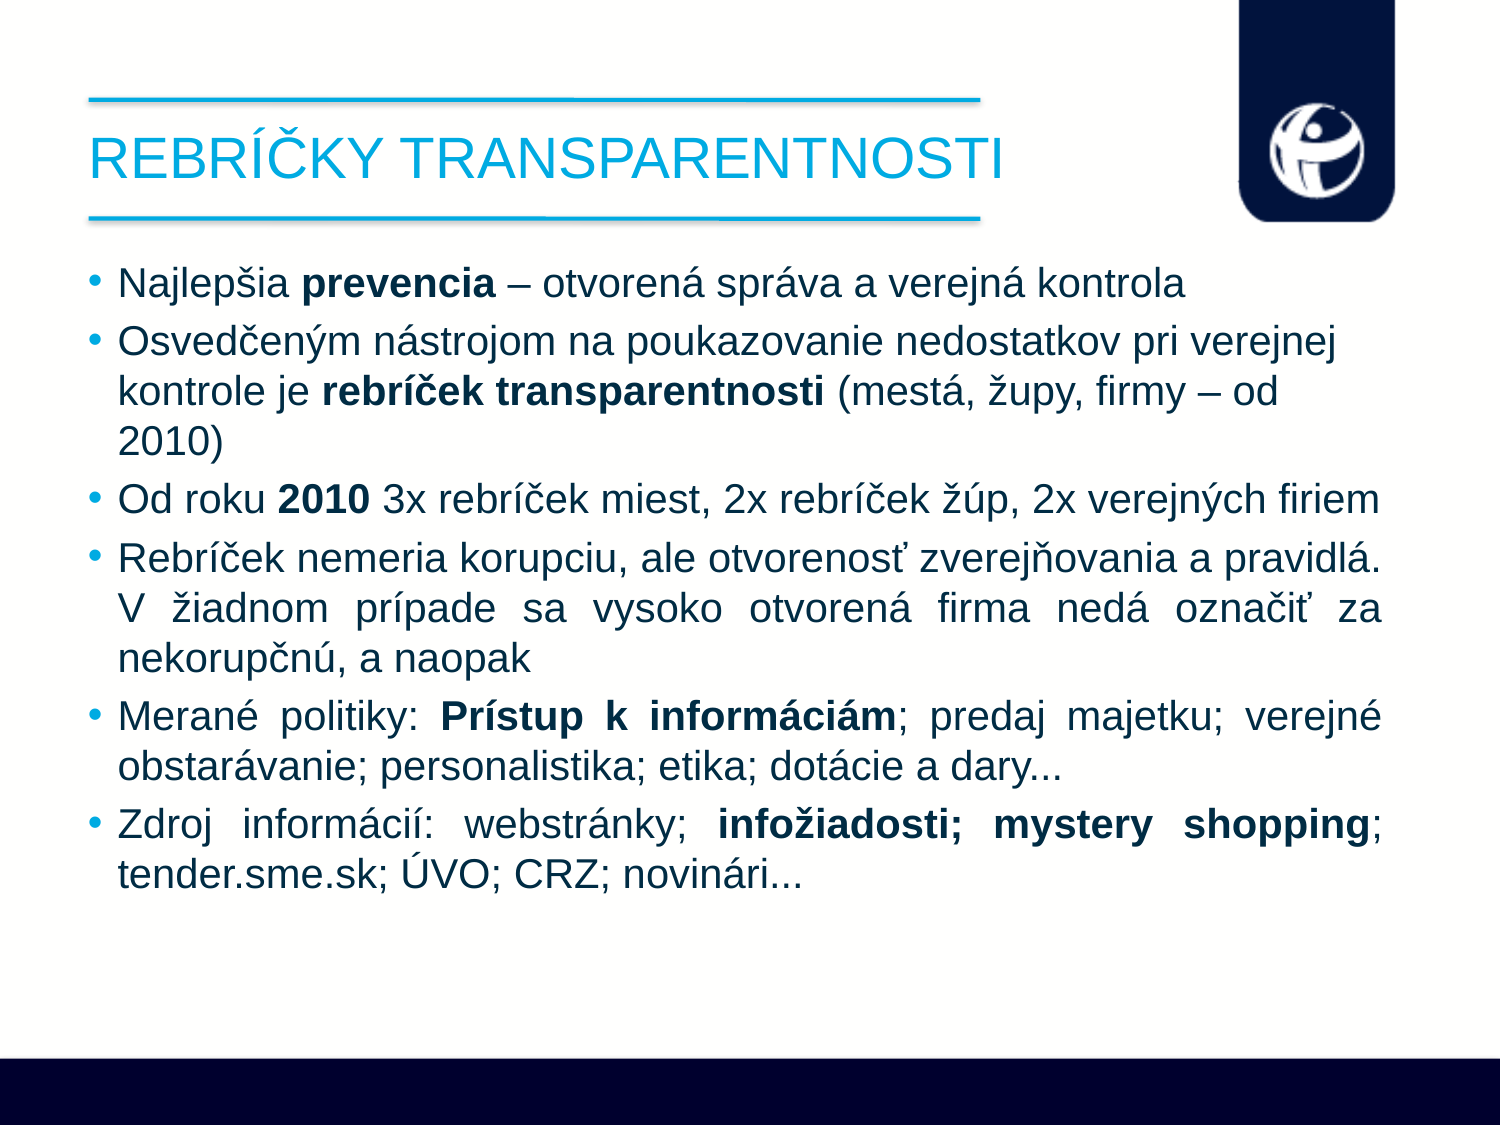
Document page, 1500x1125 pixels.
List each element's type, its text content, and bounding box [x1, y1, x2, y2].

list Najlepšia prevencia – otvorená správa a verejná kontrola Osvedčeným nástrojom na poukazovanie nedostatkov pri verejnej kontrole je rebríček transparentnosti (mestá, župy, firmy – od 2010) Od roku 2010 3x rebríček miest, 2x rebríček žúp, 2x verejných firiem Rebríček nemeria korupciu, ale otvorenosť zverejňovania a pravidlá. V žiadnom prípade sa vysoko otvorená firma nedá označiť za nekorupčnú, a naopak Merané politiky: Prístup k informáciám; predaj majetku; verejné obstarávanie; personalistika; etika; dotácie a dary... Zdroj informácií: webstránky; infožiadosti; mystery shopping; tender.sme.sk; ÚVO; CRZ; novinári... [87, 255, 1398, 1047]
picture [1187, 0, 1471, 250]
title Rebríčky transparentnosti [88, 90, 1129, 221]
